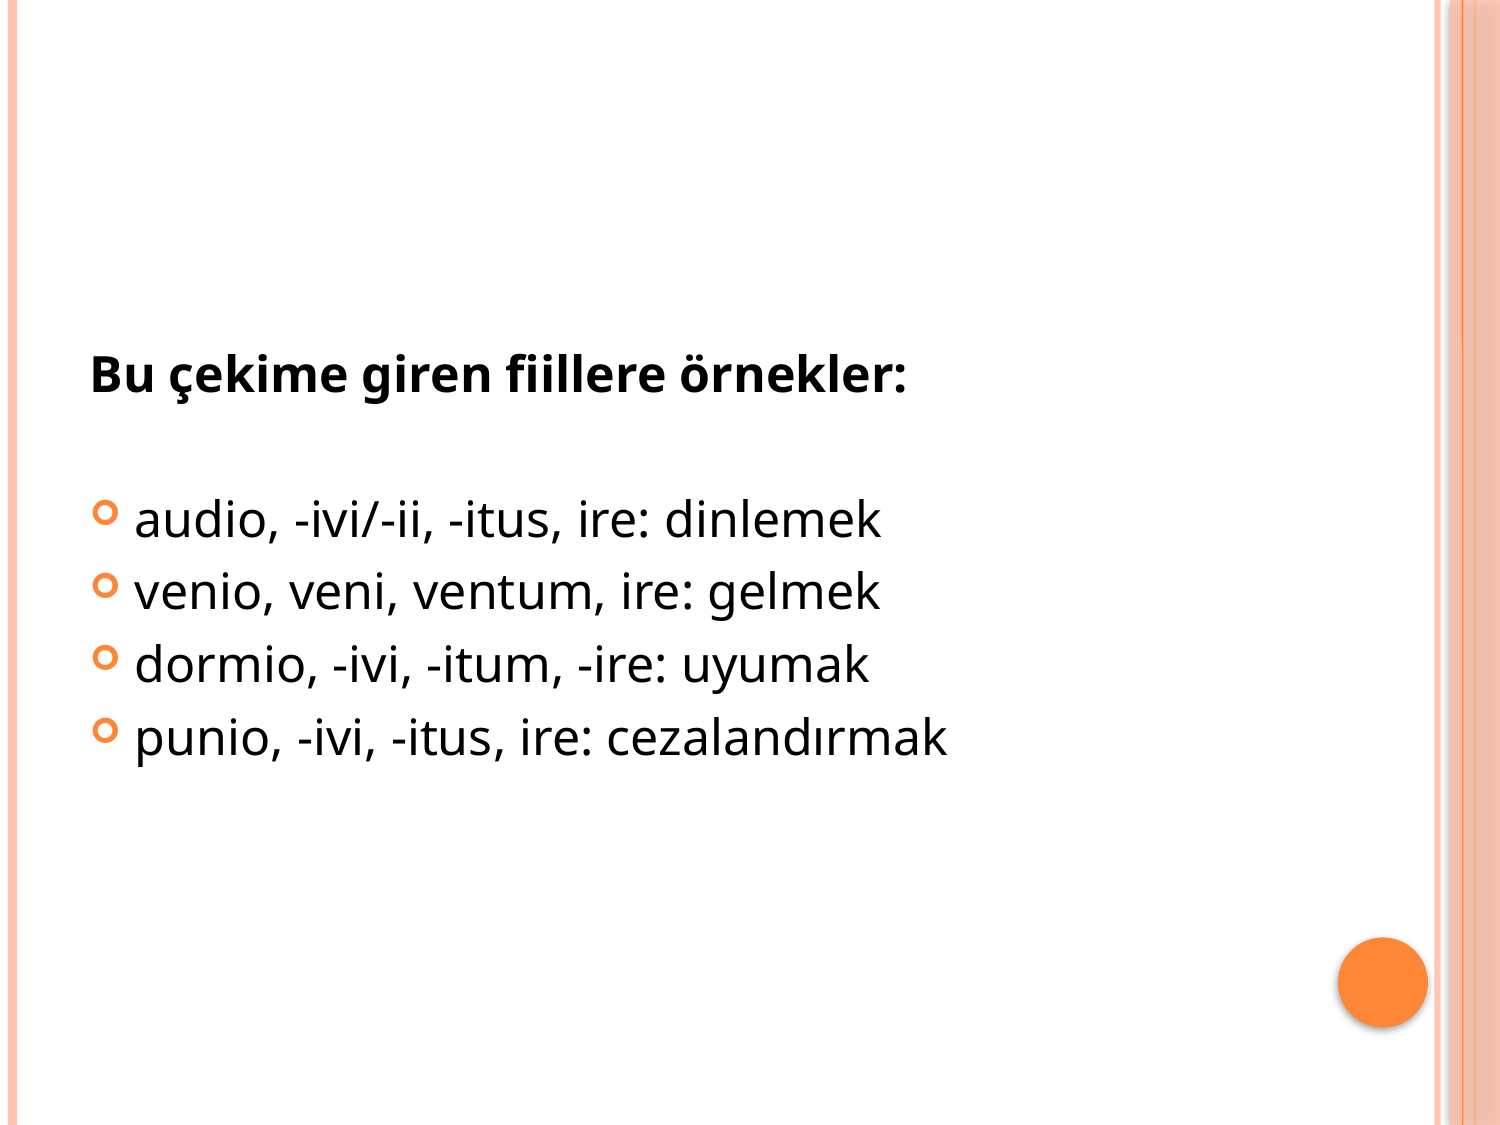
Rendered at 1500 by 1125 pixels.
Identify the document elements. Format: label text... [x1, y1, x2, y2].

list Bu çekime giren fiillere örnekler: audio, -ivi/-ii, -itus, ire: dinlemek venio, veni, ventum, ire: gelmek dormio, -ivi, -itum, -ire: uyumak punio, -ivi, -itus, ire: cezalandırmak [75, 262, 1300, 1062]
